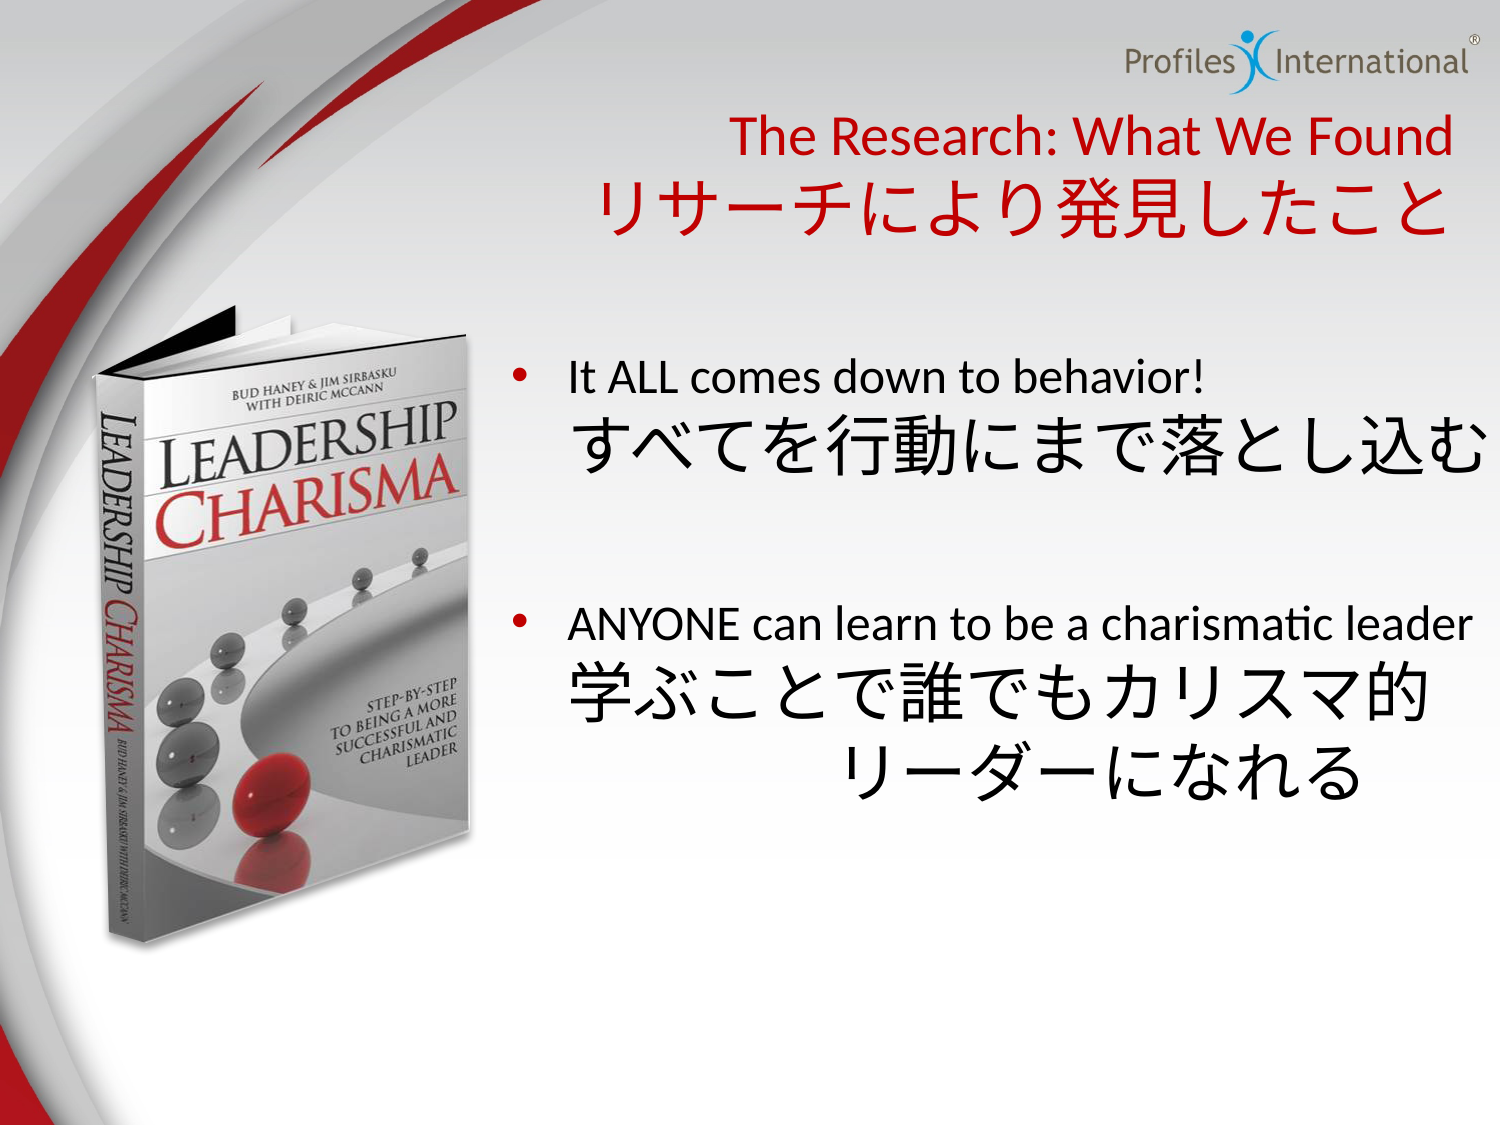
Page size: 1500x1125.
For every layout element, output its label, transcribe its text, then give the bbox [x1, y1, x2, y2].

picture [0, 0, 1500, 1125]
text_box It ALL comes down to behavior! すべてを行動にまで落とし込む ANYONE can learn to be a charismatic leader学ぶことで誰でもカリスマ的 リーダーになれる [496, 336, 1500, 953]
title The Research: What We Found リサーチにより発見したこと [285, 112, 1471, 232]
